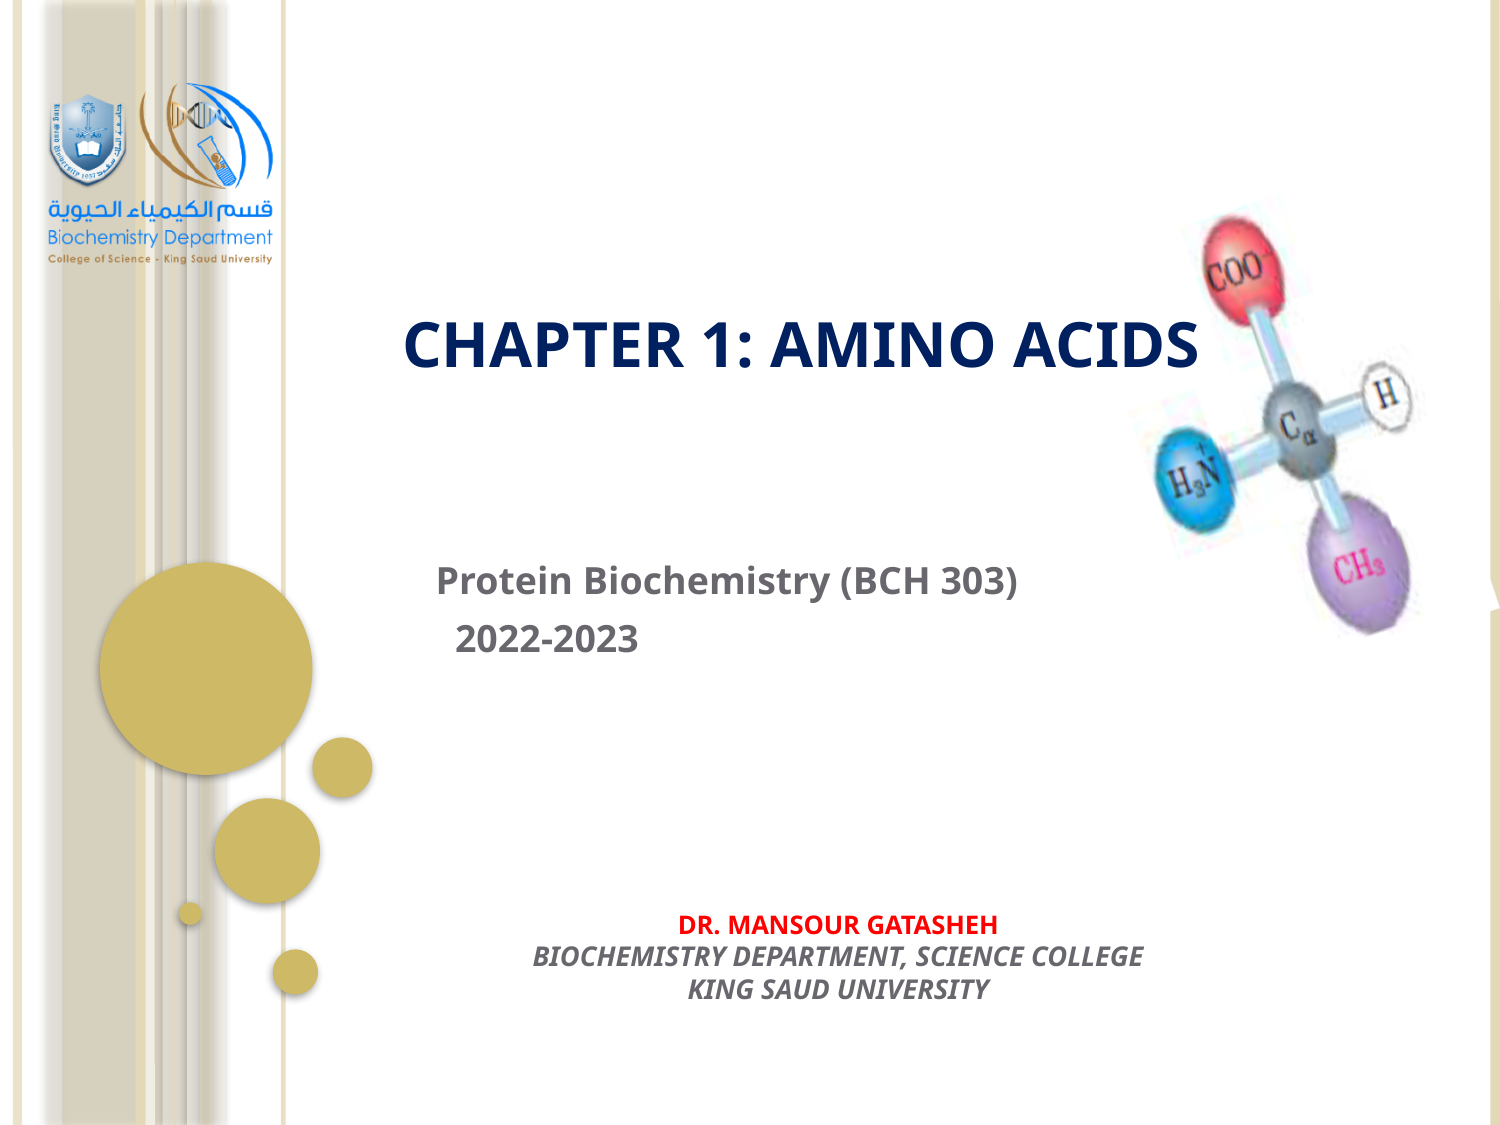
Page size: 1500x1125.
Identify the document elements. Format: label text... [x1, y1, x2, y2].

text_box Dr. Mansour Gatasheh Biochemistry Department, Science College King Saud University [351, 900, 1325, 1013]
picture [36, 61, 285, 273]
title Chapter 1: Amino Acids [387, 272, 1095, 388]
picture [1034, 152, 1499, 713]
subtitle Protein Biochemistry (BCH 303) 2022-2023 [411, 549, 1095, 675]
